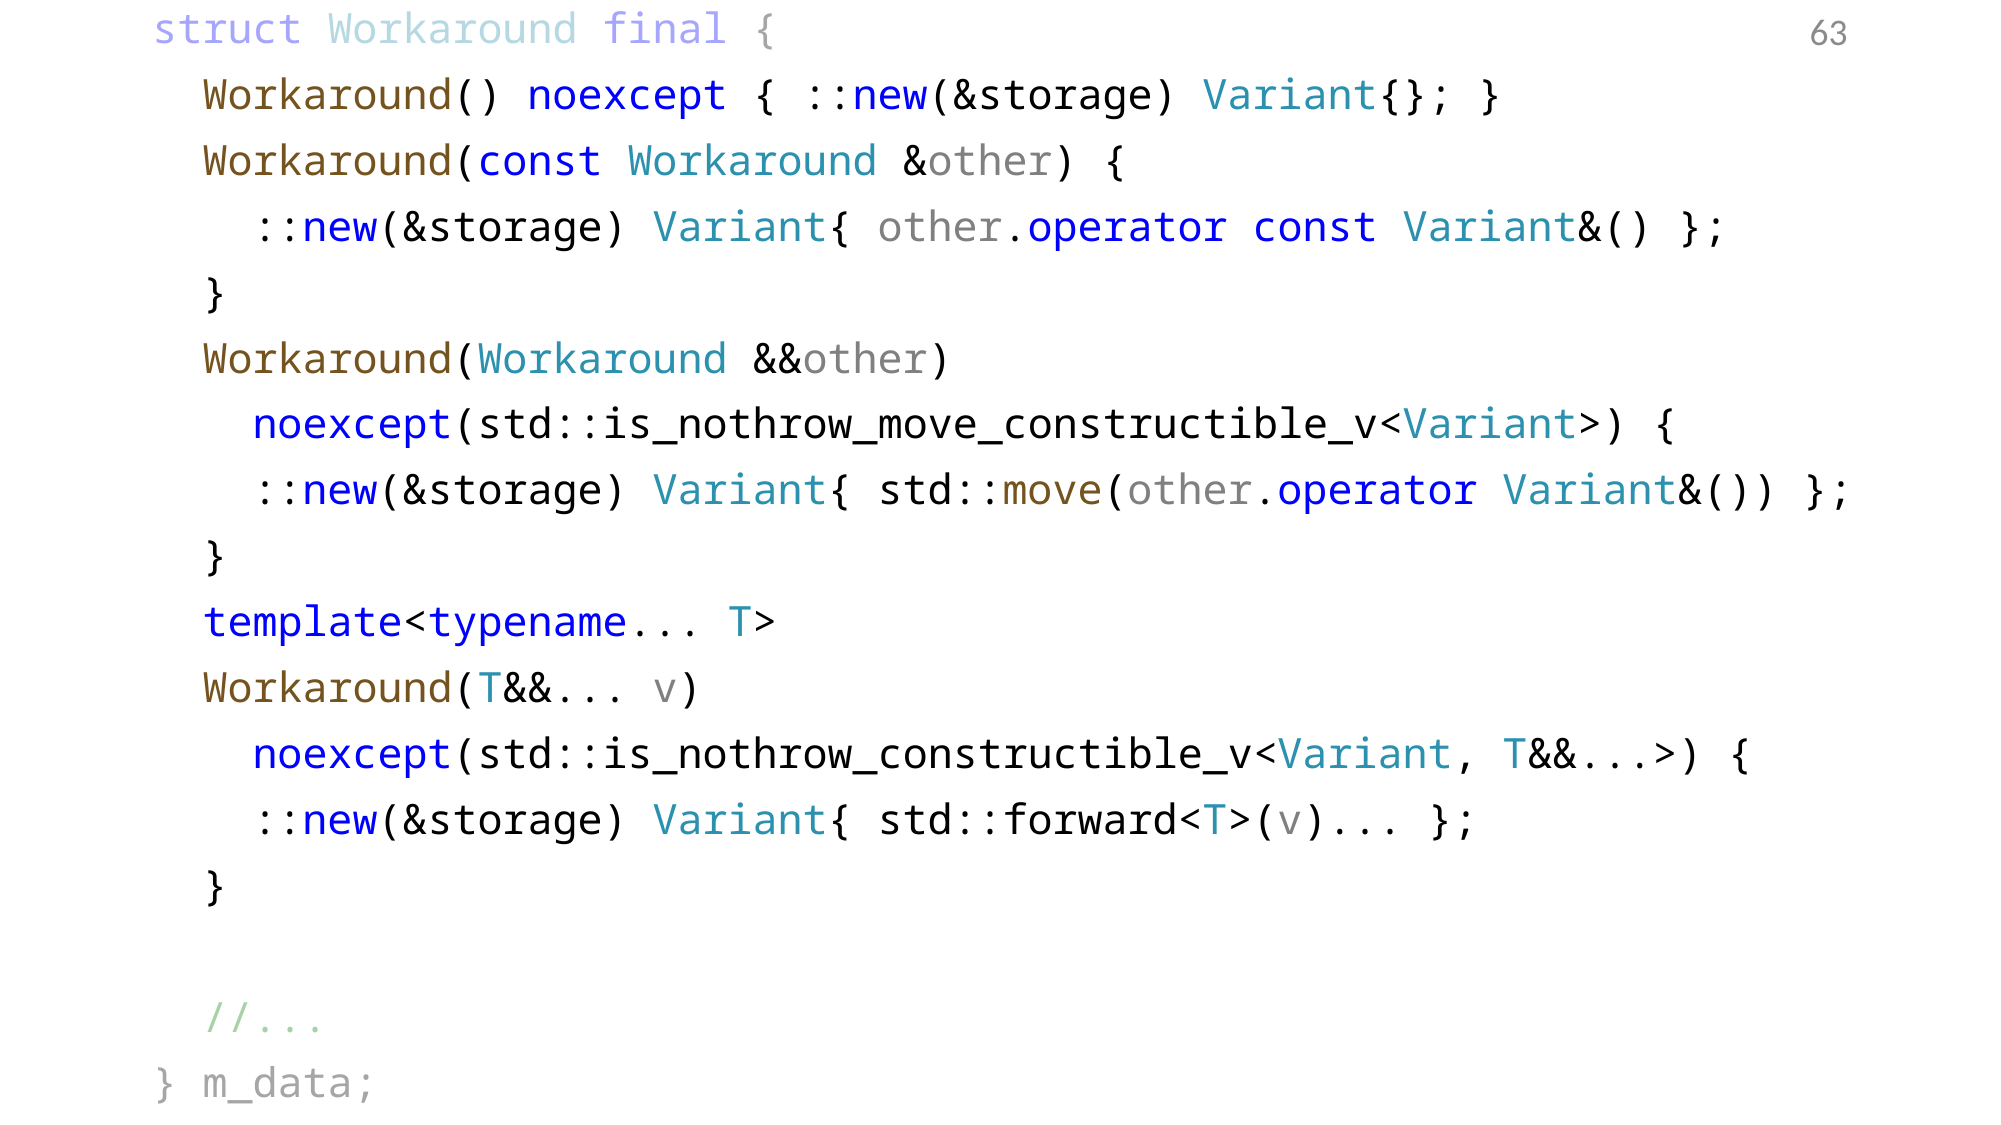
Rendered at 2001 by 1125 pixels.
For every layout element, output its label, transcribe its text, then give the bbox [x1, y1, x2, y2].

list struct Workaround final { Workaround() noexcept { ::new(&storage) Variant{}; } Workaround(const Workaround &other) { ::new(&storage) Variant{ other.operator const Variant&() }; } Workaround(Workaround &&other) noexcept(std::is_nothrow_move_constructible_v<Variant>) { ::new(&storage) Variant{ std::move(other.operator Variant&()) }; } template<typename... T> Workaround(T&&... v) noexcept(std::is_nothrow_constructible_v<Variant, T&&...>) { ::new(&storage) Variant{ std::forward<T>(v)... }; } //... } m_data; [137, 0, 2000, 1125]
slide_number 63 [1412, 0, 1863, 60]
